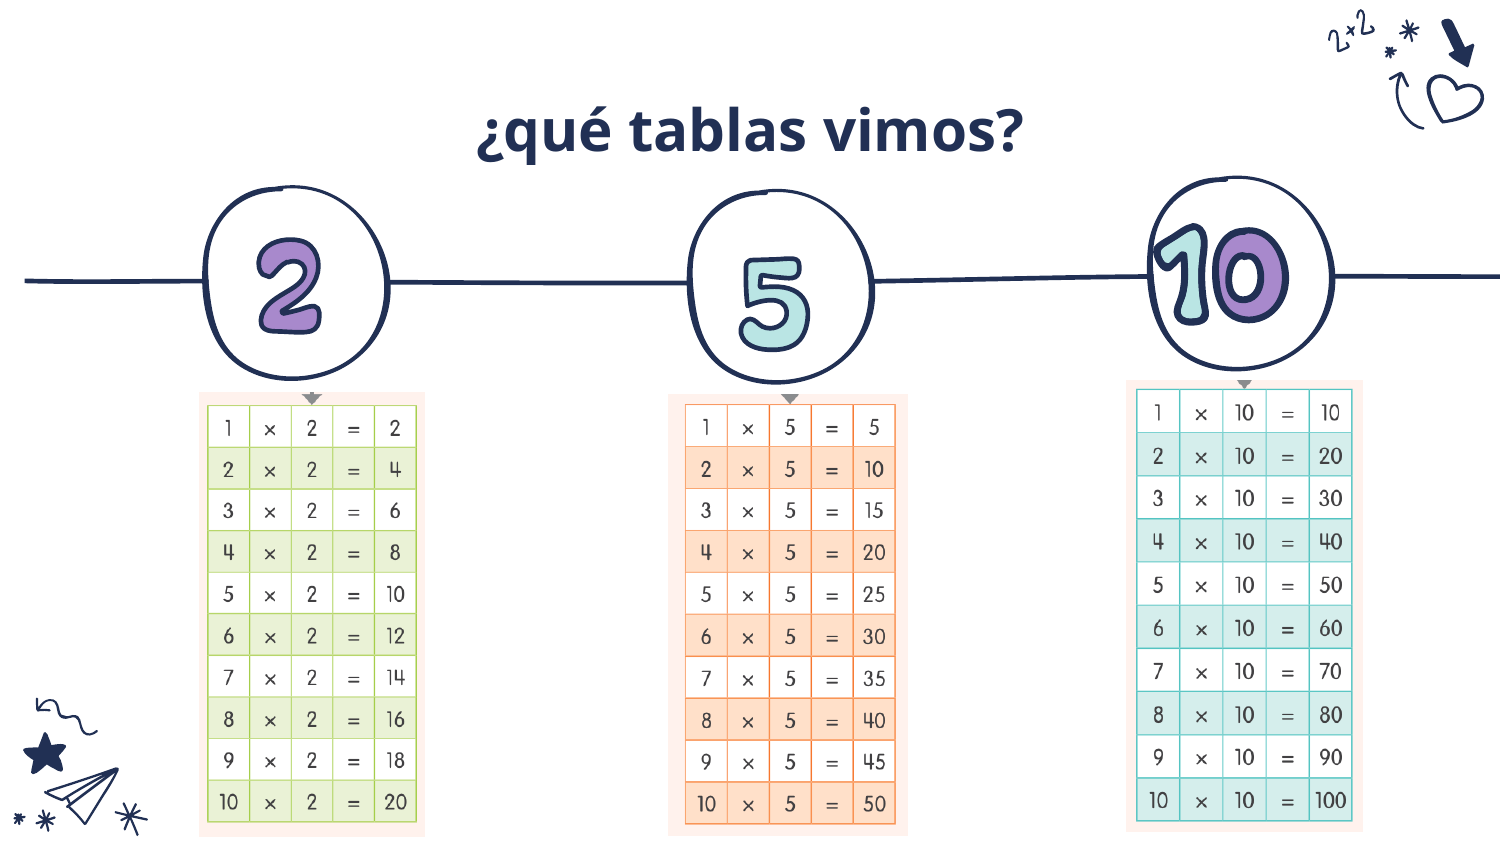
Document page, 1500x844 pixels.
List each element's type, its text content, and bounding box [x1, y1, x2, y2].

picture [1125, 379, 1364, 832]
picture [199, 392, 425, 838]
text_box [1143, 175, 1370, 372]
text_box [1213, 229, 1300, 322]
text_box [199, 184, 425, 382]
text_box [683, 188, 910, 385]
text_box [915, 276, 1138, 281]
picture [667, 394, 908, 836]
title ¿qué tablas vimos? [116, 88, 1383, 167]
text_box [1154, 225, 1211, 324]
text_box [430, 279, 678, 284]
